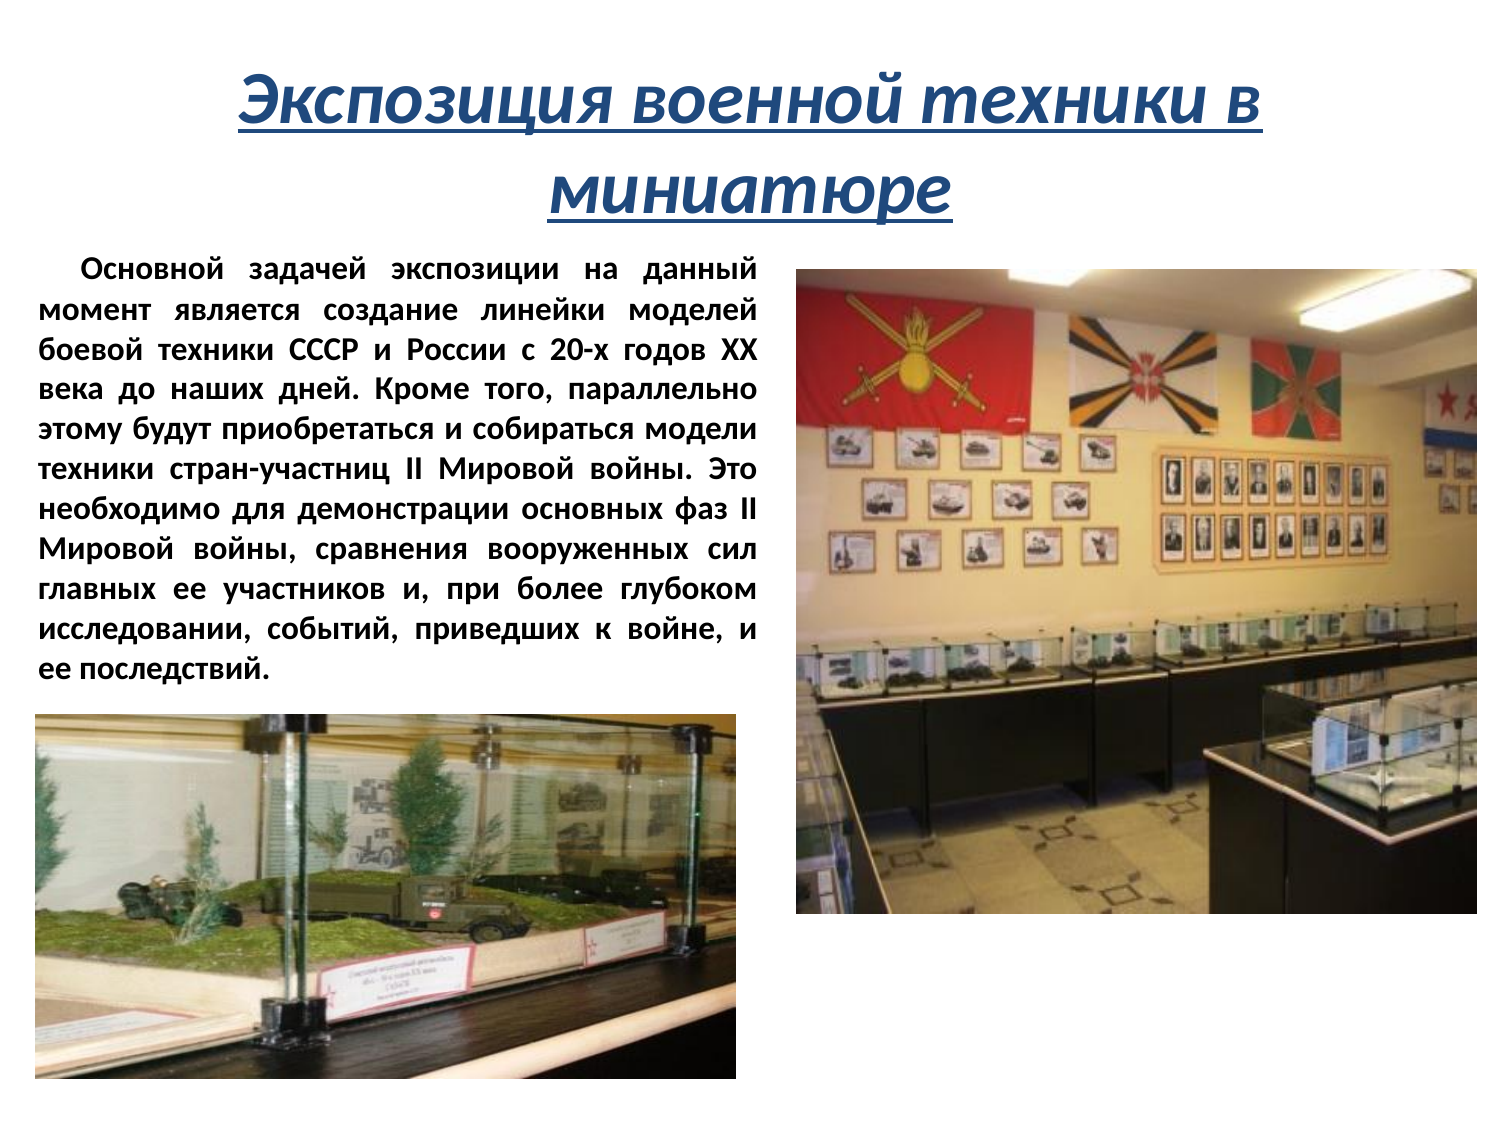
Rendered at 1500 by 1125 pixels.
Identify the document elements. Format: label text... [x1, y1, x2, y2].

title Экспозиция военной техники в миниатюре [75, 45, 1425, 233]
picture [796, 269, 1477, 915]
text_box Основной задачей экспозиции на данный момент является создание линейки моделей боевой техники СССР и России с 20-х годов ХХ века до наших дней. Кроме того, параллельно этому будут приобретаться и собираться модели техники стран-участниц II Мировой войны. Это необходимо для демонстрации основных фаз II Мировой войны, сравнения вооруженных сил главных ее участников и, при более глубоком исследовании, событий, приведших к войне, и ее последствий. [23, 234, 774, 694]
picture [34, 714, 736, 1079]
